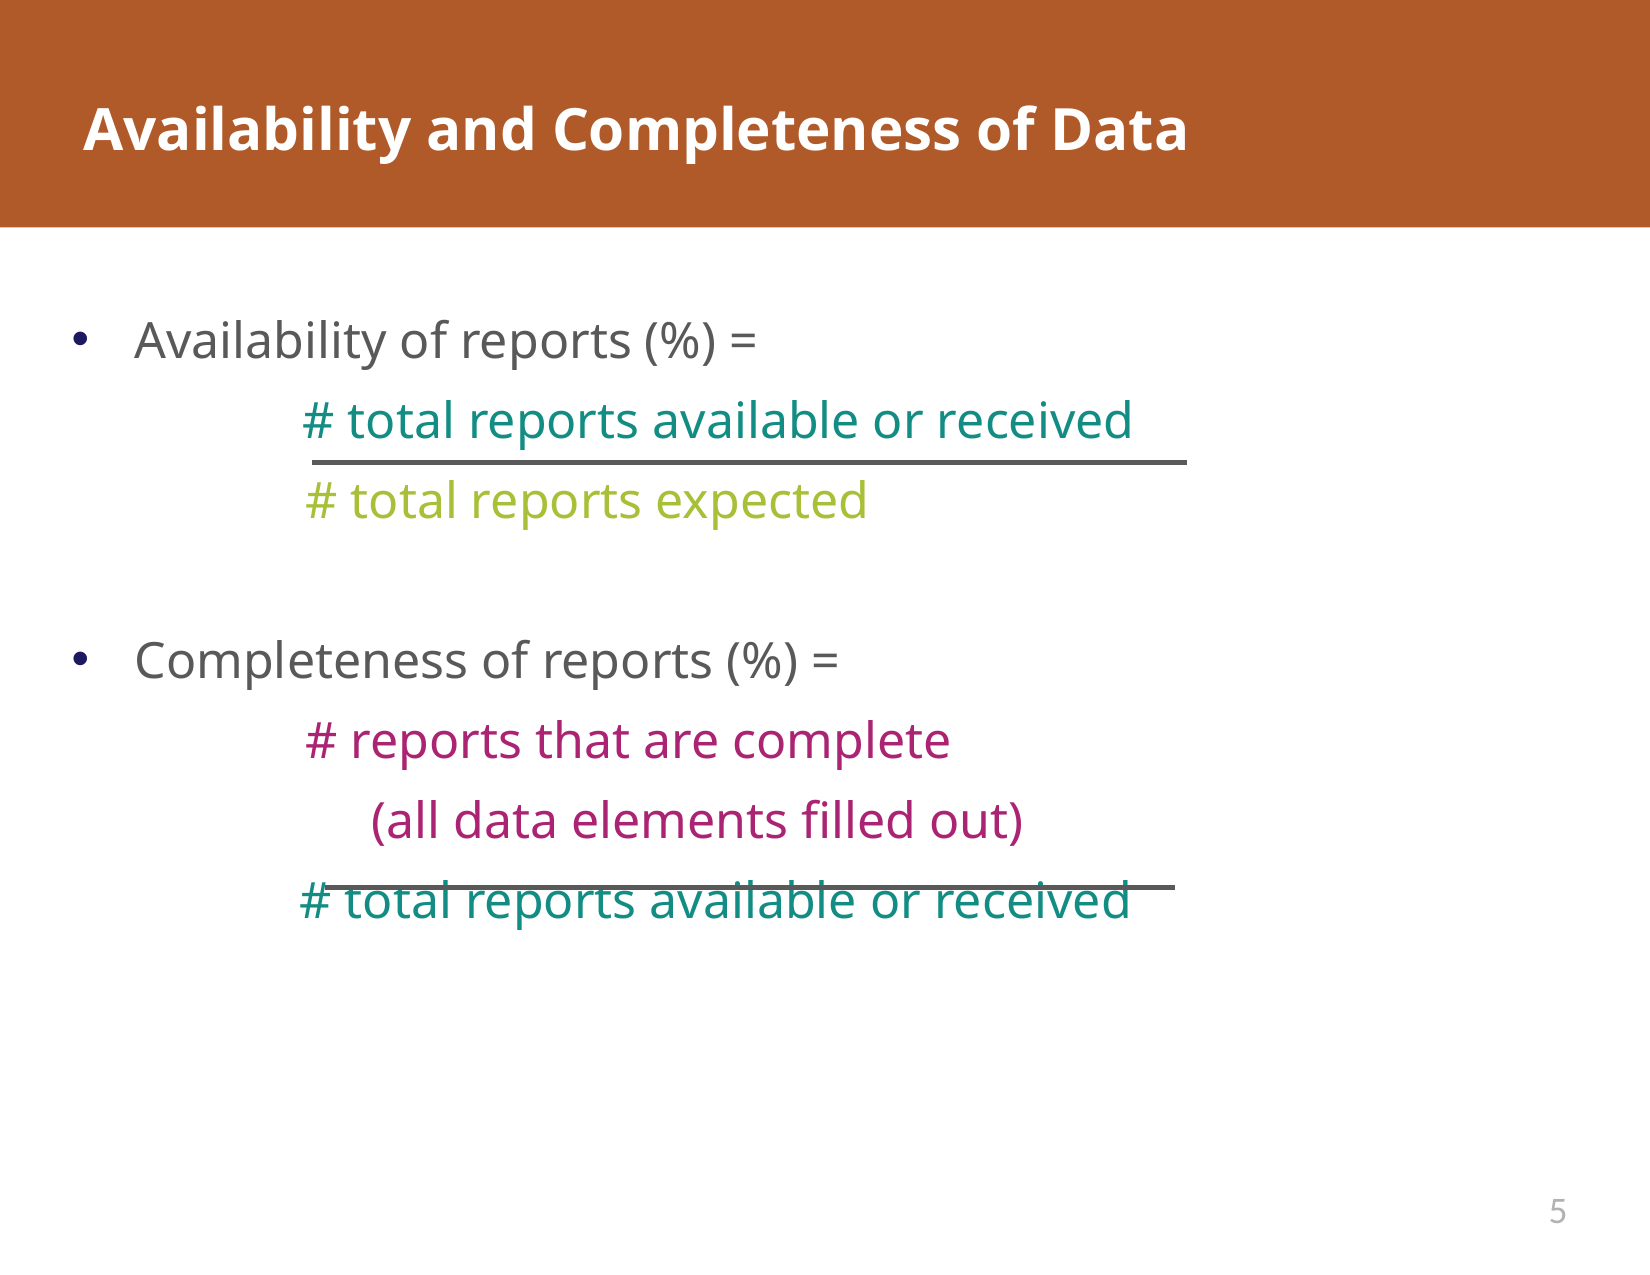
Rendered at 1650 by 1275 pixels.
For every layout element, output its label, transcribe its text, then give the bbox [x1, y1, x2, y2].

title Availability and Completeness of Data [83, 91, 1388, 163]
text_box Availability of reports (%) = # total reports available or received # total reports expected Completeness of reports (%) = # reports that are complete (all data elements filled out) # total reports available or received [54, 299, 1623, 1007]
slide_number 5 [1188, 1185, 1568, 1250]
